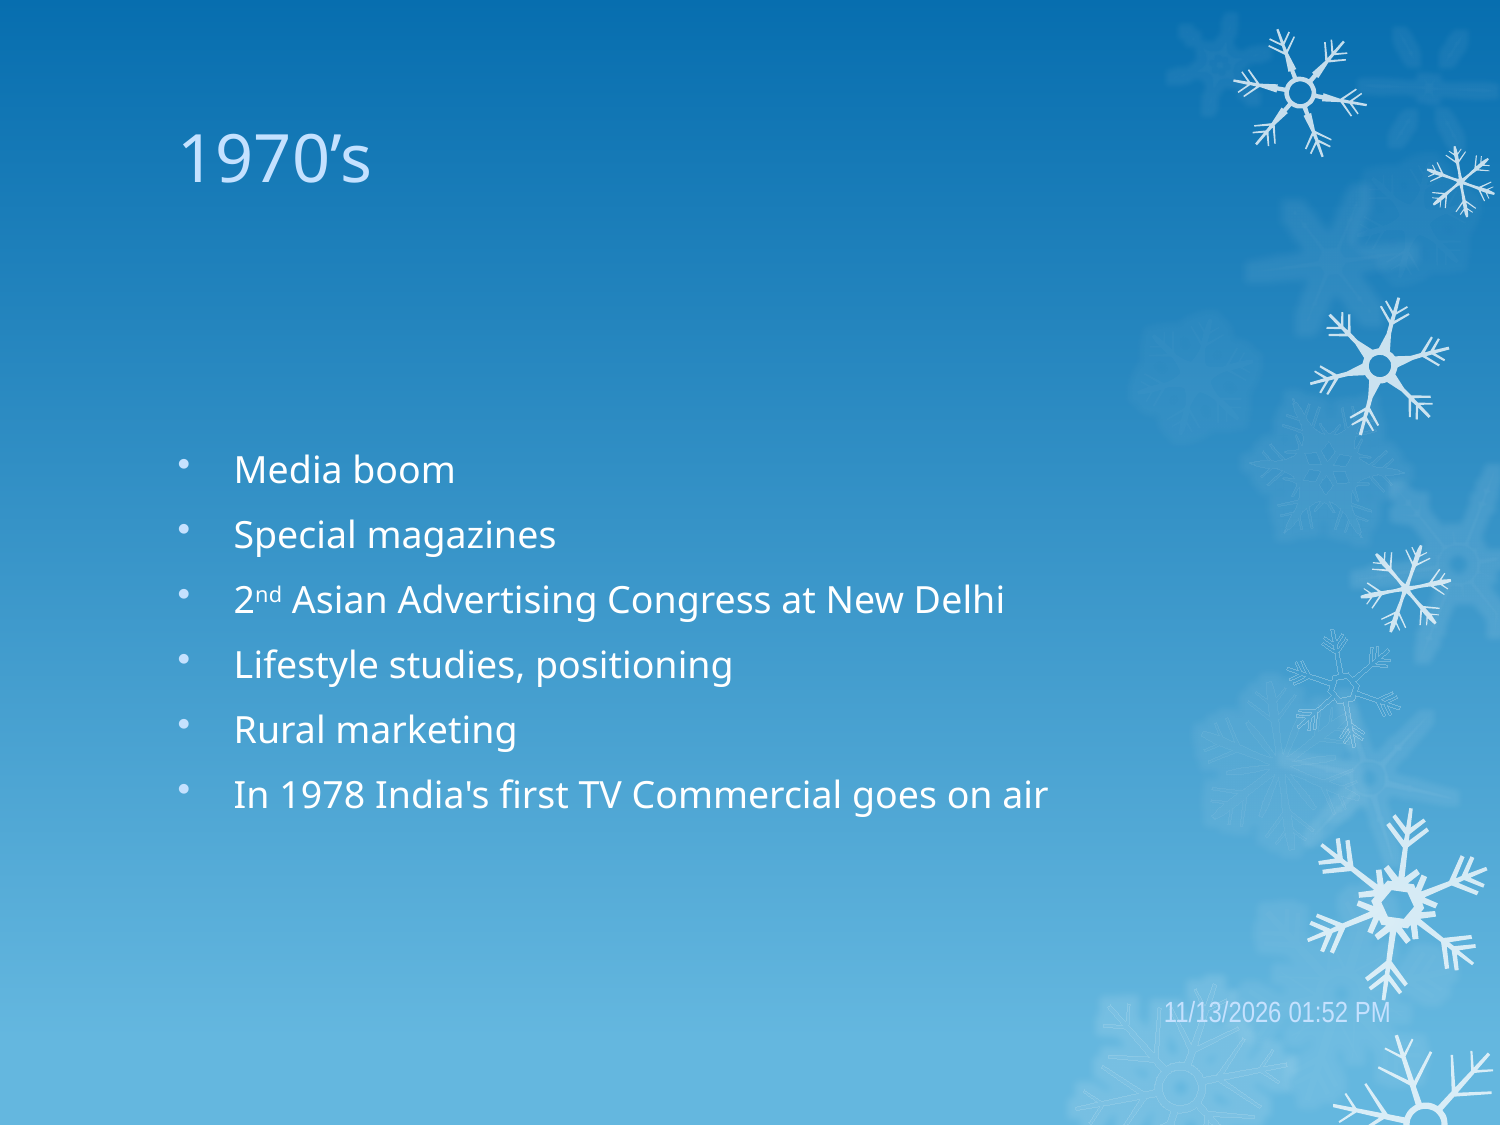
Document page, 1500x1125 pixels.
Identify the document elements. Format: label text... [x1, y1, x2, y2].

list Media boom Special magazines 2nd Asian Advertising Congress at New Delhi Lifestyle studies, positioning Rural marketing In 1978 India's first TV Commercial goes on air [162, 237, 1393, 1025]
title 1970’s [162, 62, 1393, 237]
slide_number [1056, 976, 1406, 1037]
